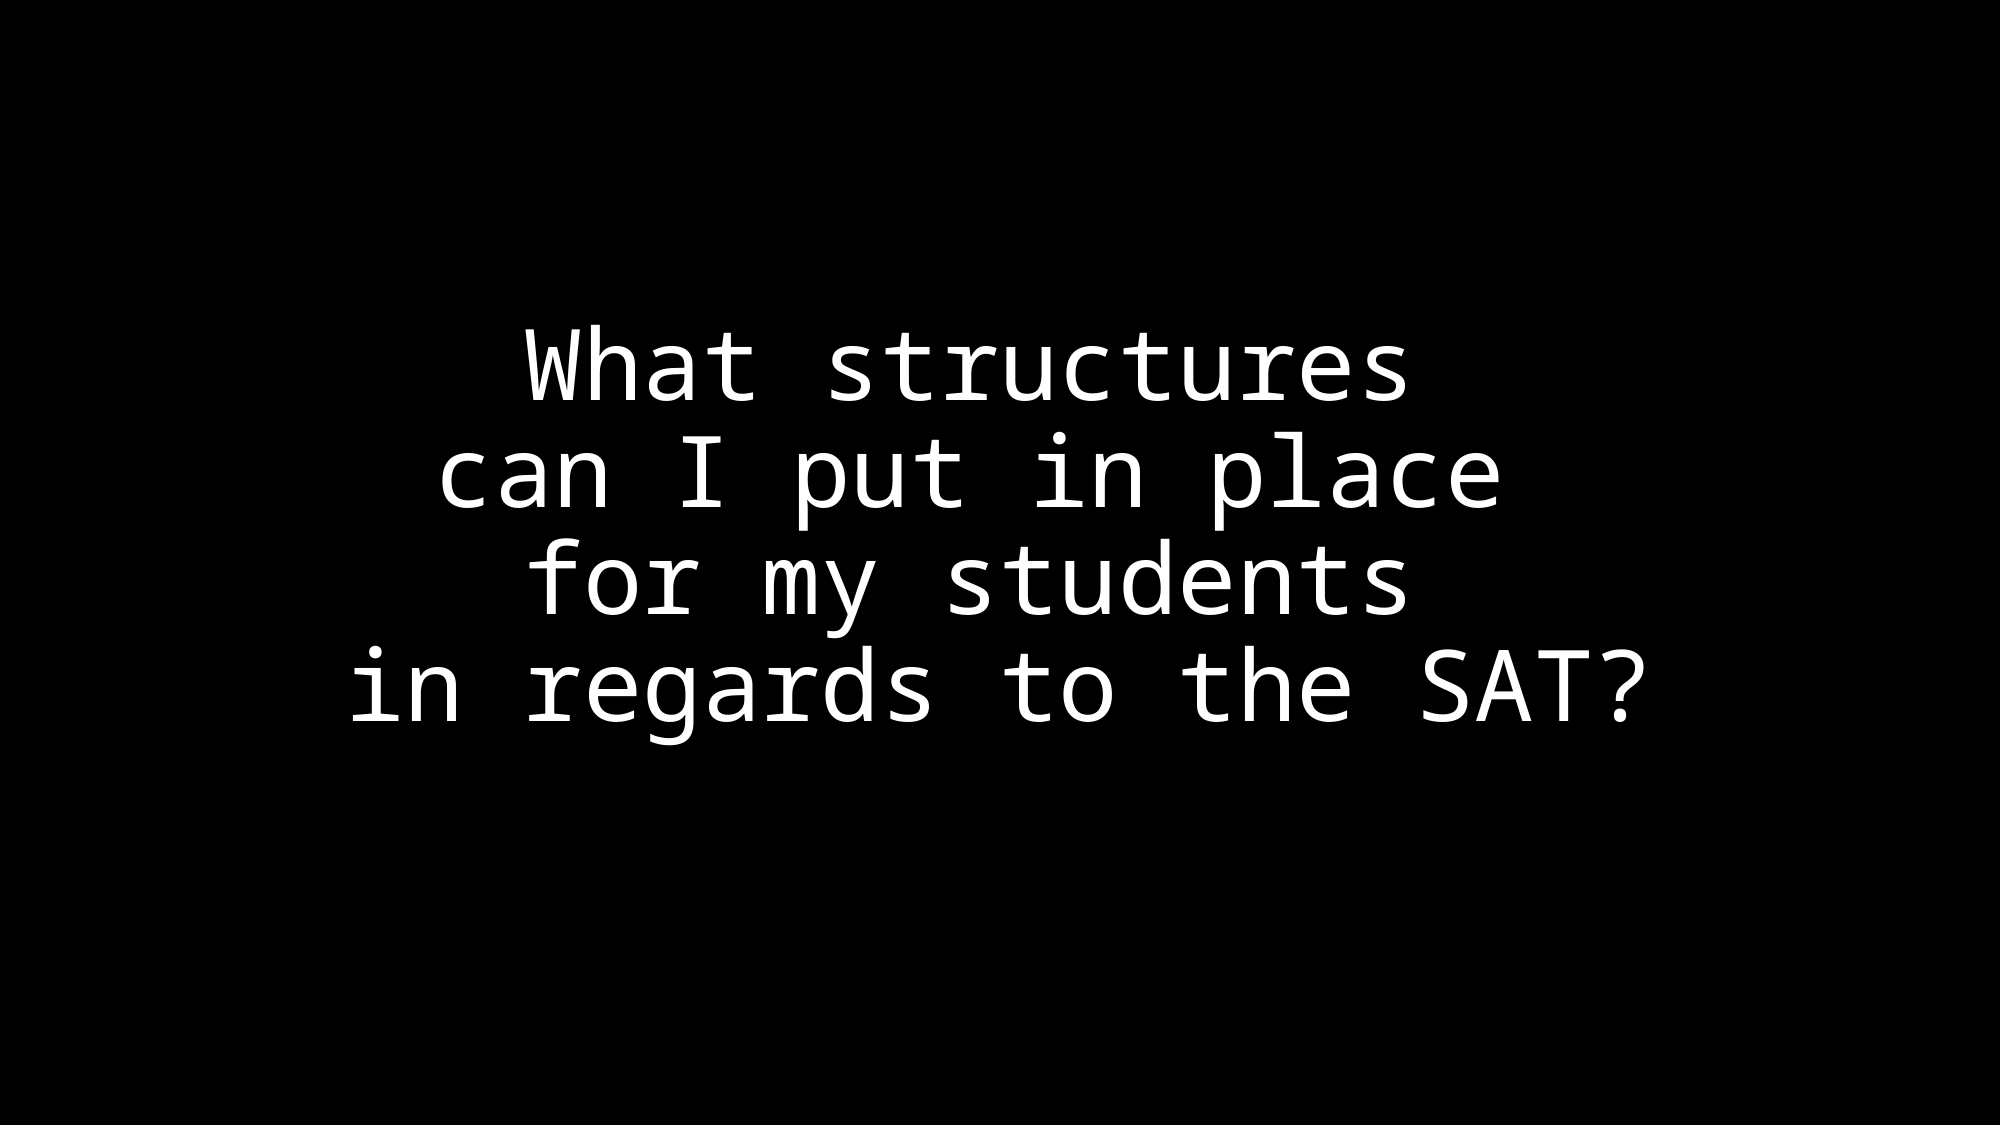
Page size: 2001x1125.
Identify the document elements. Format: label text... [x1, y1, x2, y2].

title What structures can I put in place for my students in regards to the SAT? [249, 299, 1750, 750]
